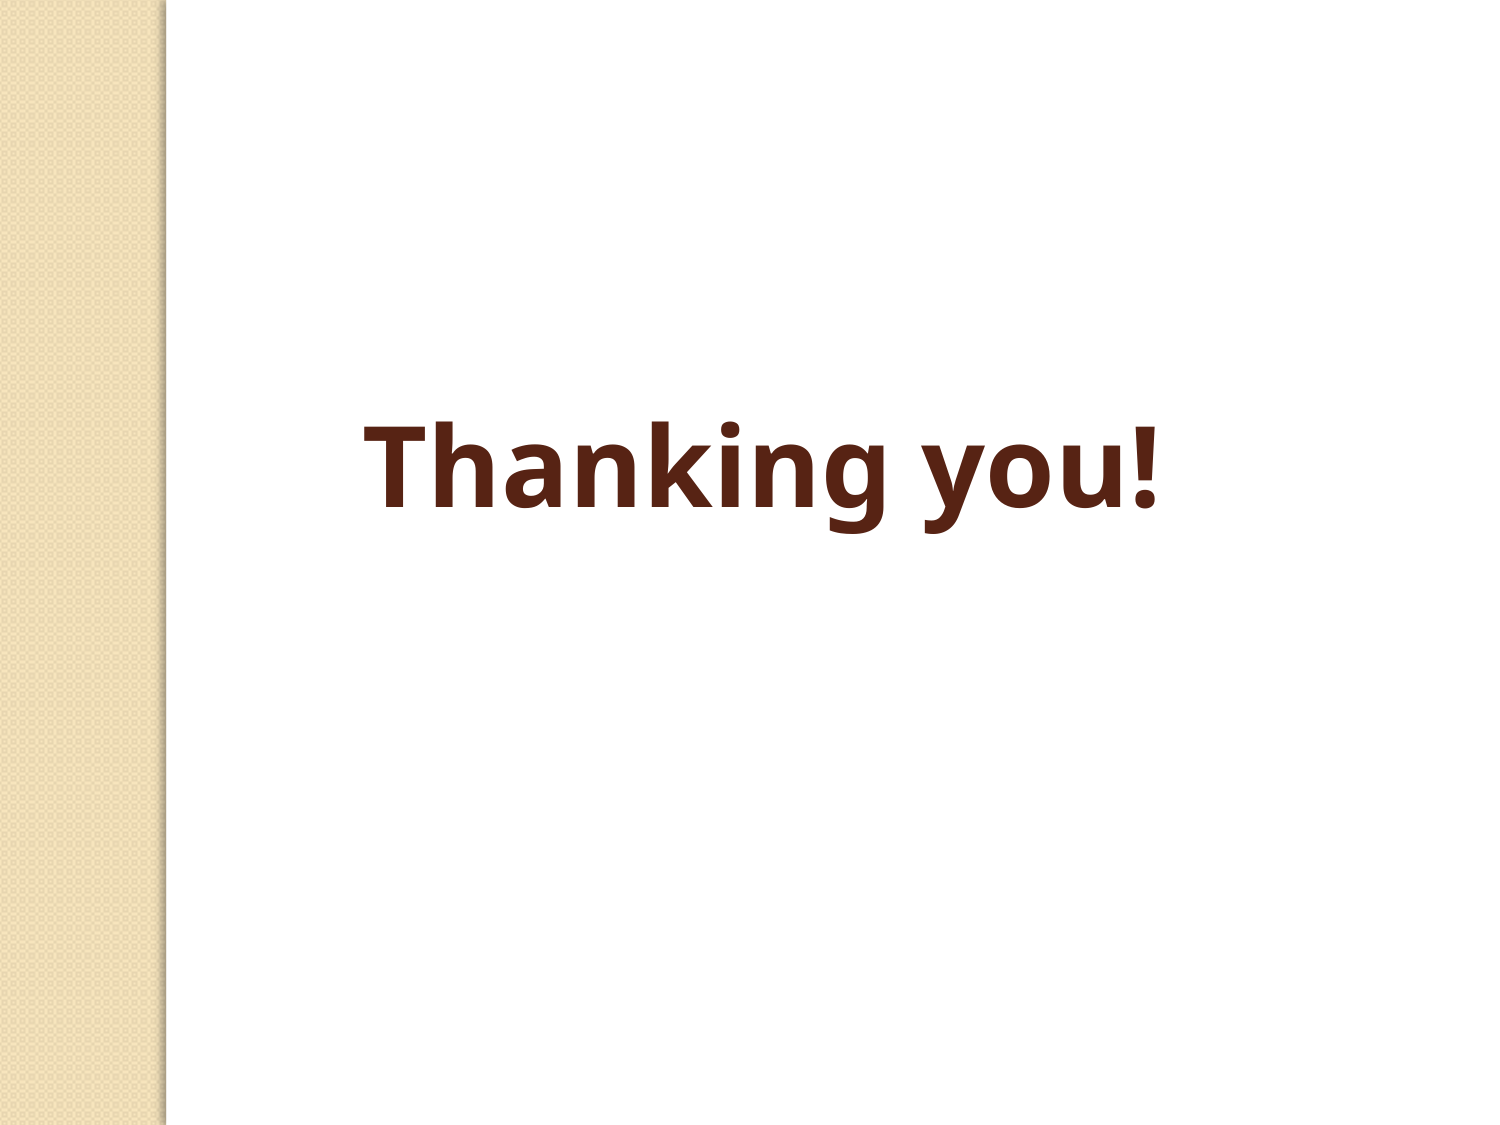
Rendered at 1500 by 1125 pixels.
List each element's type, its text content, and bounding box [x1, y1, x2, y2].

text_box Thanking you! [150, 387, 1375, 588]
